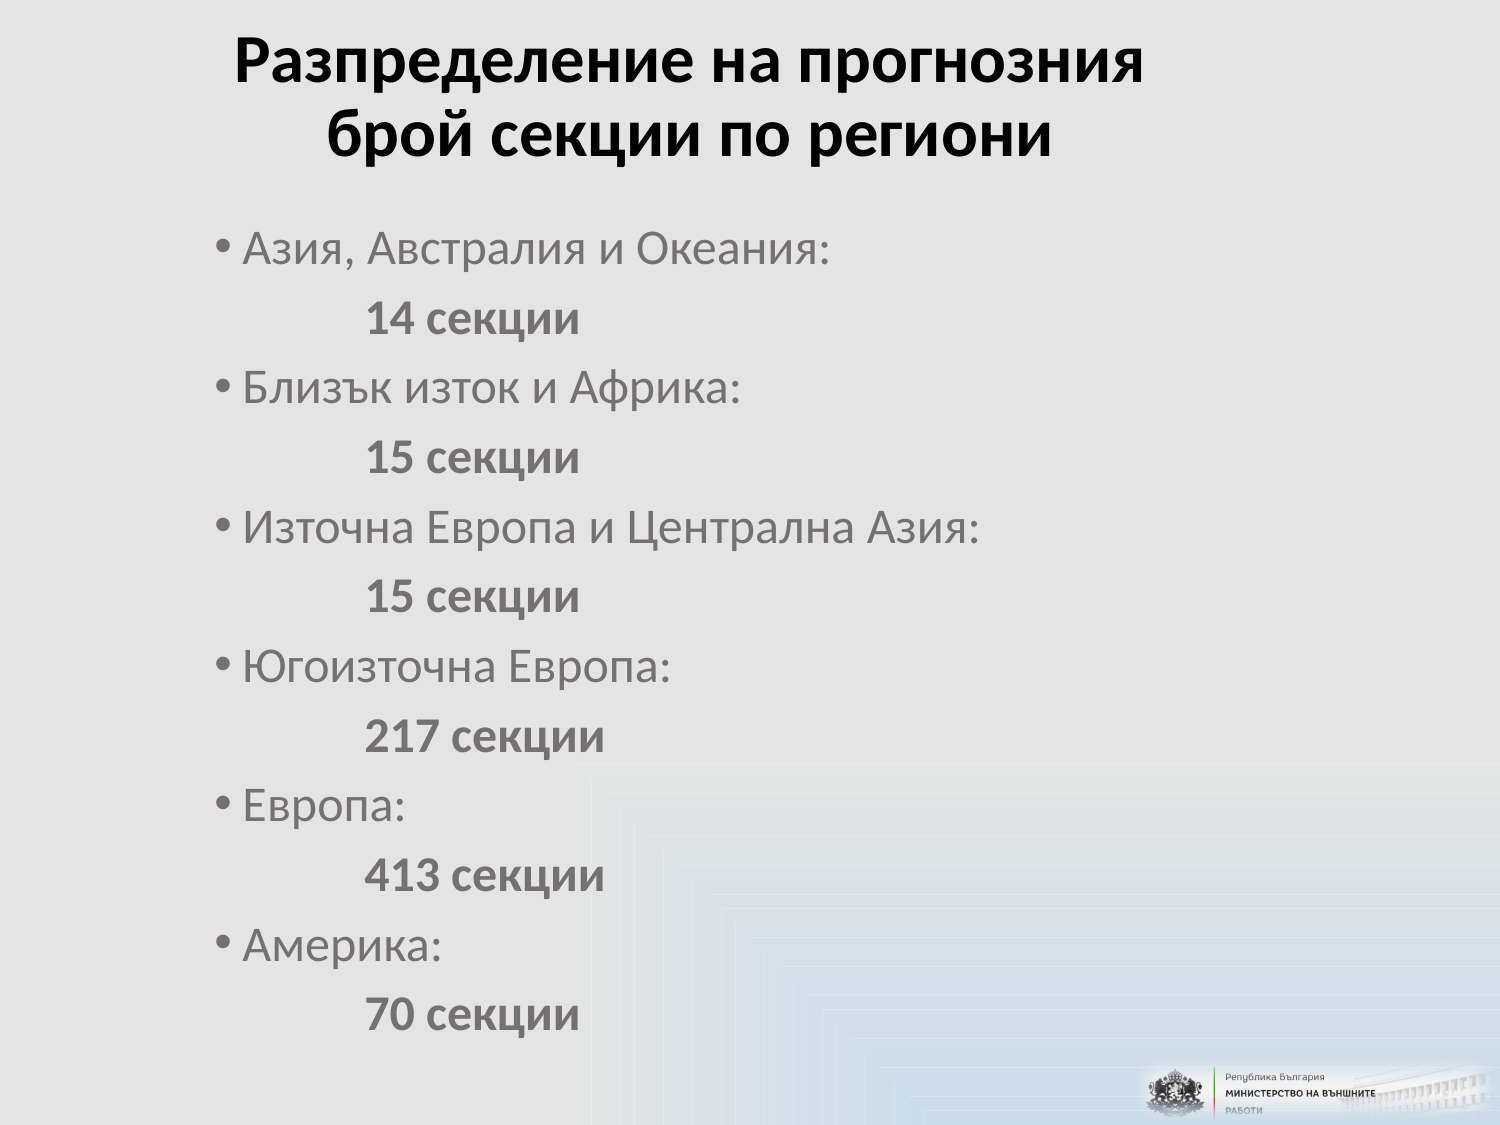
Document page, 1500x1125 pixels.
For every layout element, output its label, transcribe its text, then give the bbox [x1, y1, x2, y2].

picture [1129, 1053, 1500, 1125]
title Разпределение на прогнозния брой секции по региони [153, 13, 1229, 264]
list Азия, Австралия и Океания: 14 секции Близък изток и Африка: 15 секции Източна Европа и Централна Азия: 15 секции Югоизточна Европа: 217 секции Европа: 413 секции Америка: 70 секции [199, 214, 1275, 1054]
